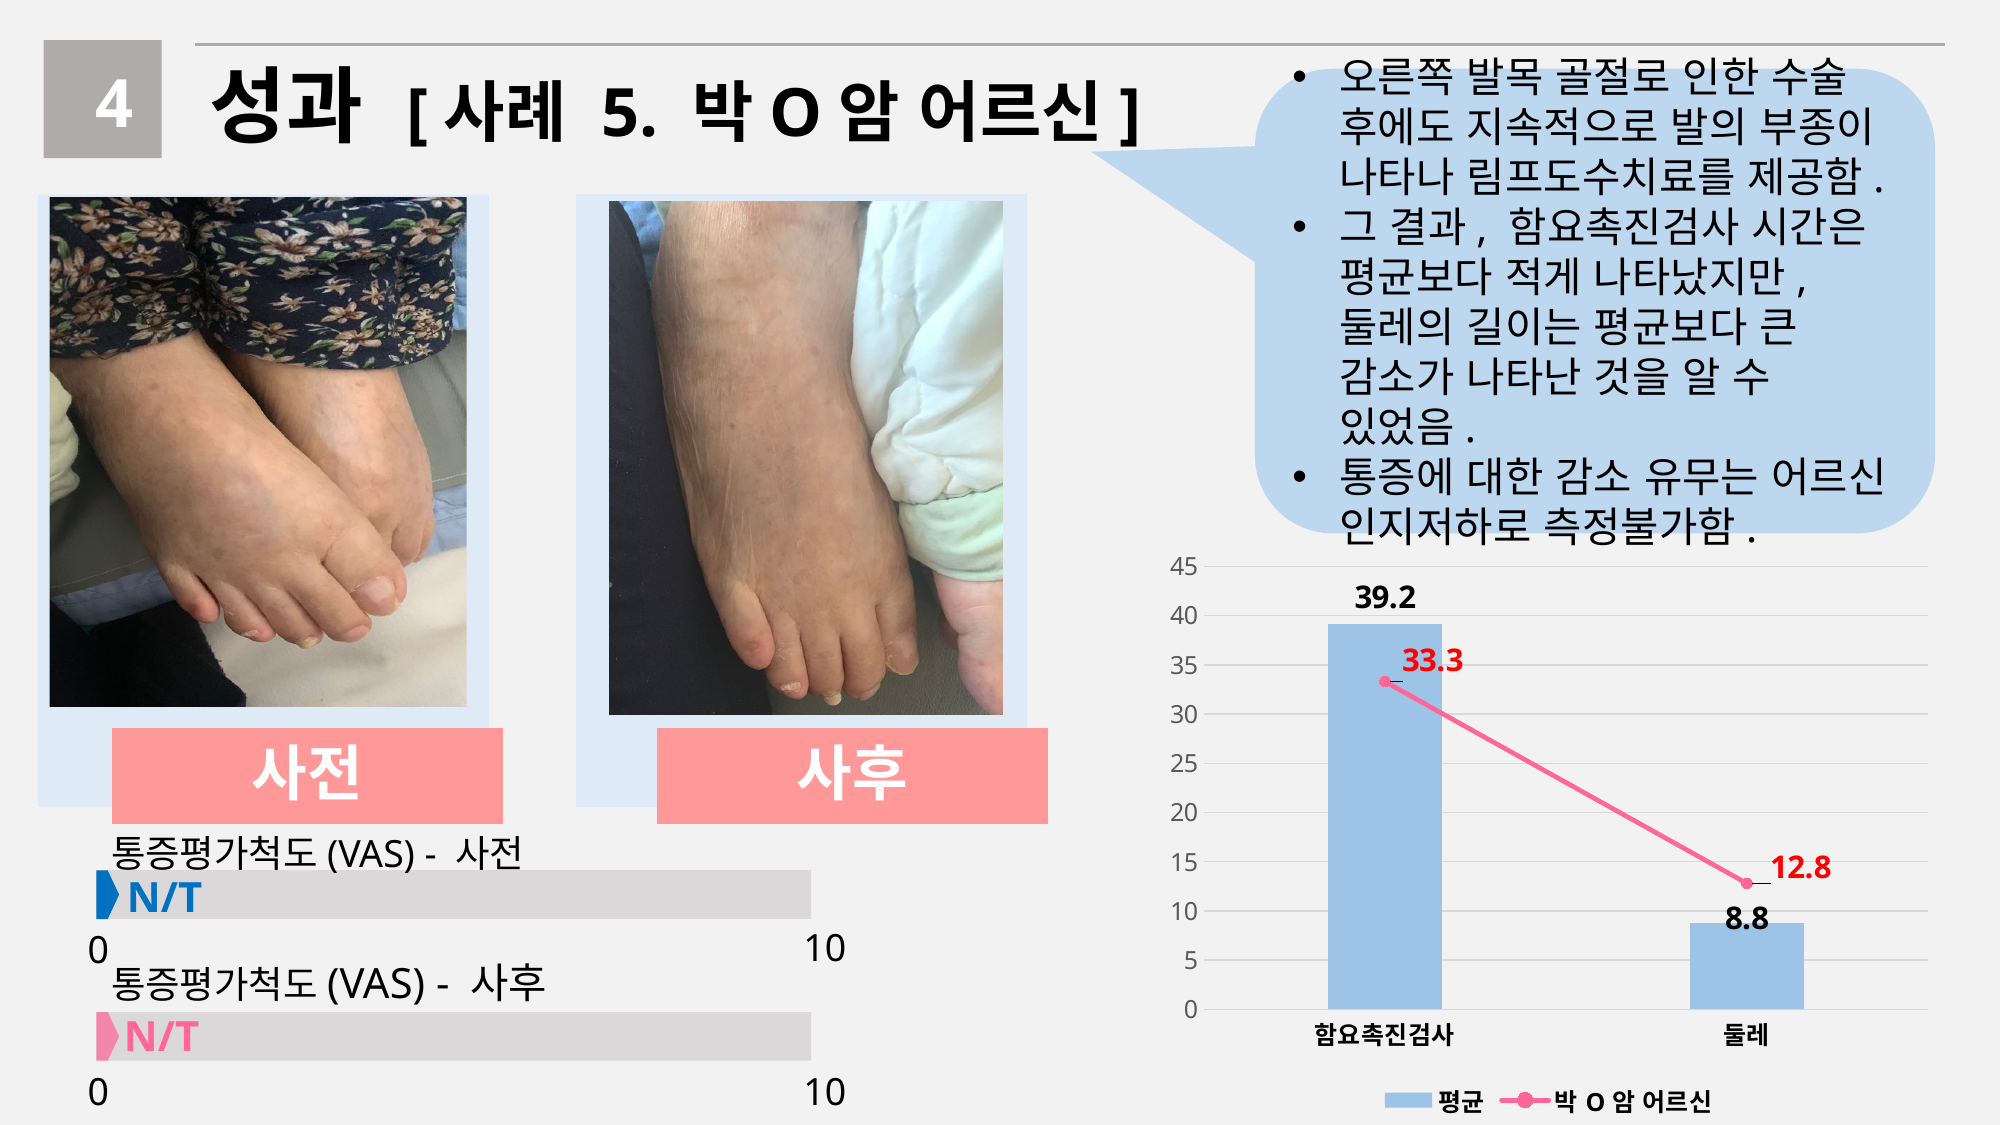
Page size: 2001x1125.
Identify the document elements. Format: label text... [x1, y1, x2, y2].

chart [1154, 537, 1944, 1125]
text_box 오른쪽 발목 골절로 인한 수술 후에도 지속적으로 발의 부종이 나타나 림프도수치료를 제공함. 그 결과, 함요촉진검사 시간은 평균보다 적게 나타났지만, 둘레의 길이는 평균보다 큰 감소가 나타난 것을 알 수 있었음. 통증에 대한 감소 유무는 어르신 인지저하로 측정불가함. [1103, 67, 1937, 535]
text_box 성과 [사례 5. 박O암 어르신] [195, 45, 1673, 161]
text_box [42, 39, 163, 159]
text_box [37, 178, 1057, 823]
picture [609, 201, 1003, 715]
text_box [72, 822, 863, 1122]
picture [49, 197, 467, 707]
text_box 4 [80, 52, 123, 148]
